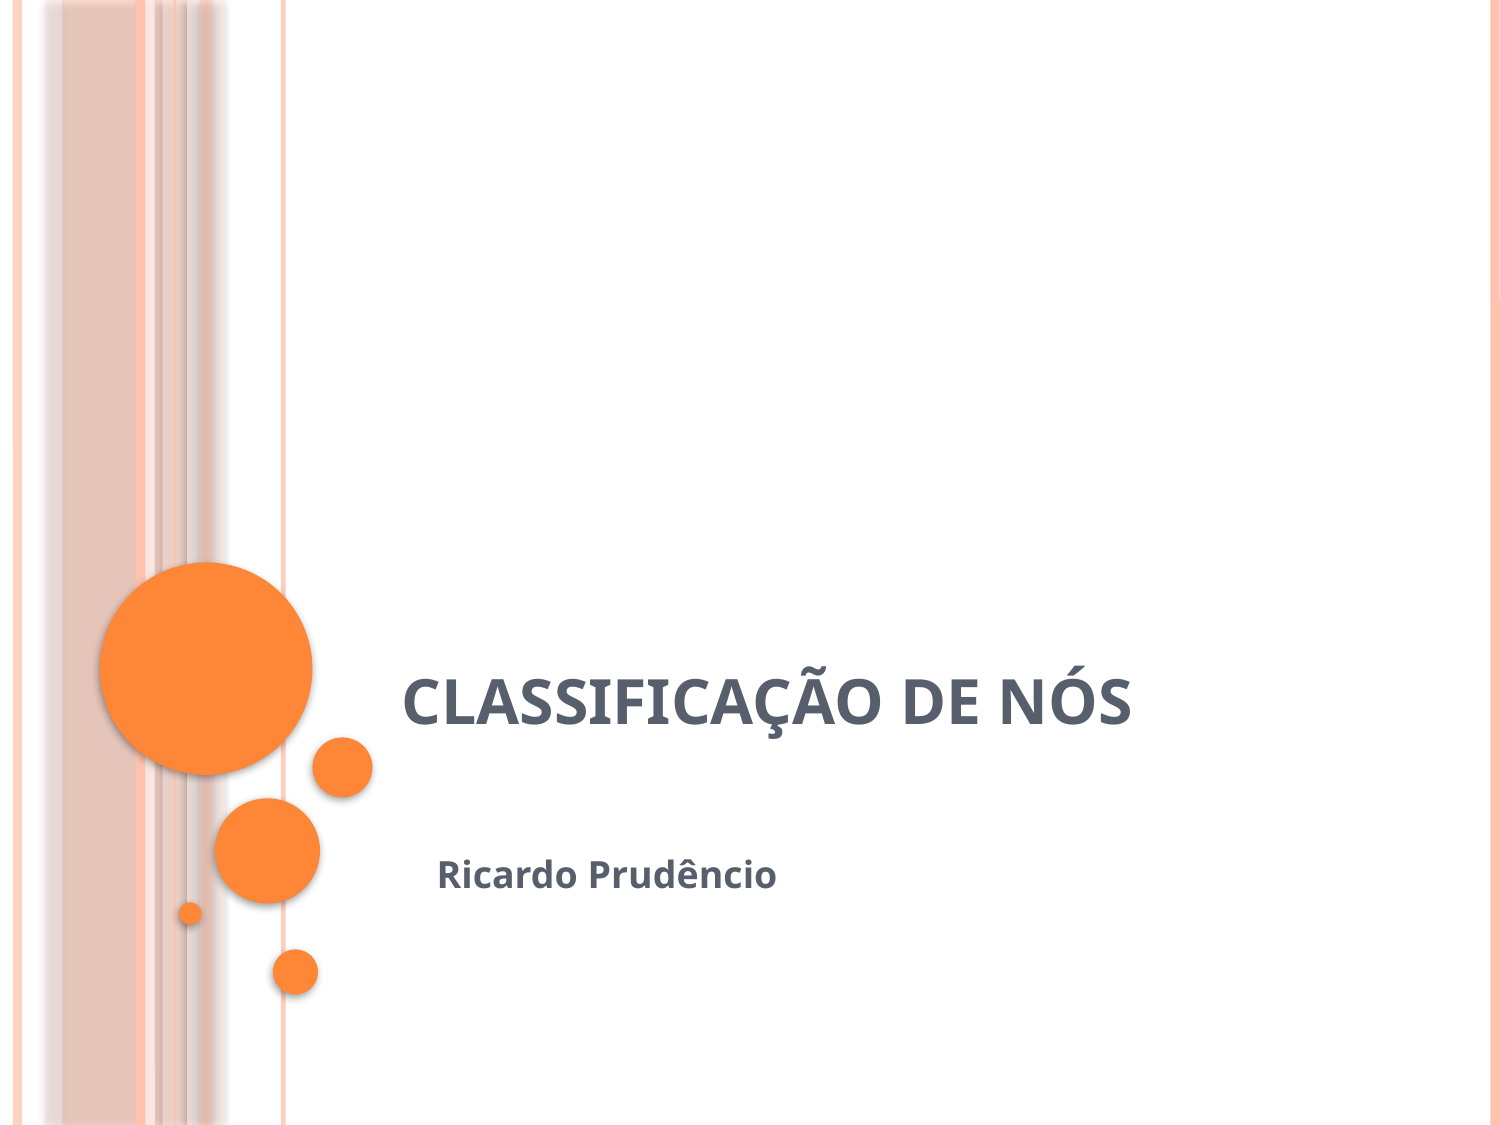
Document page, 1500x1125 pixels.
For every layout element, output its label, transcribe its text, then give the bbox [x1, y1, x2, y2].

title Classificação de Nós [386, 433, 1407, 745]
subtitle Ricardo Prudêncio [421, 843, 1020, 1069]
